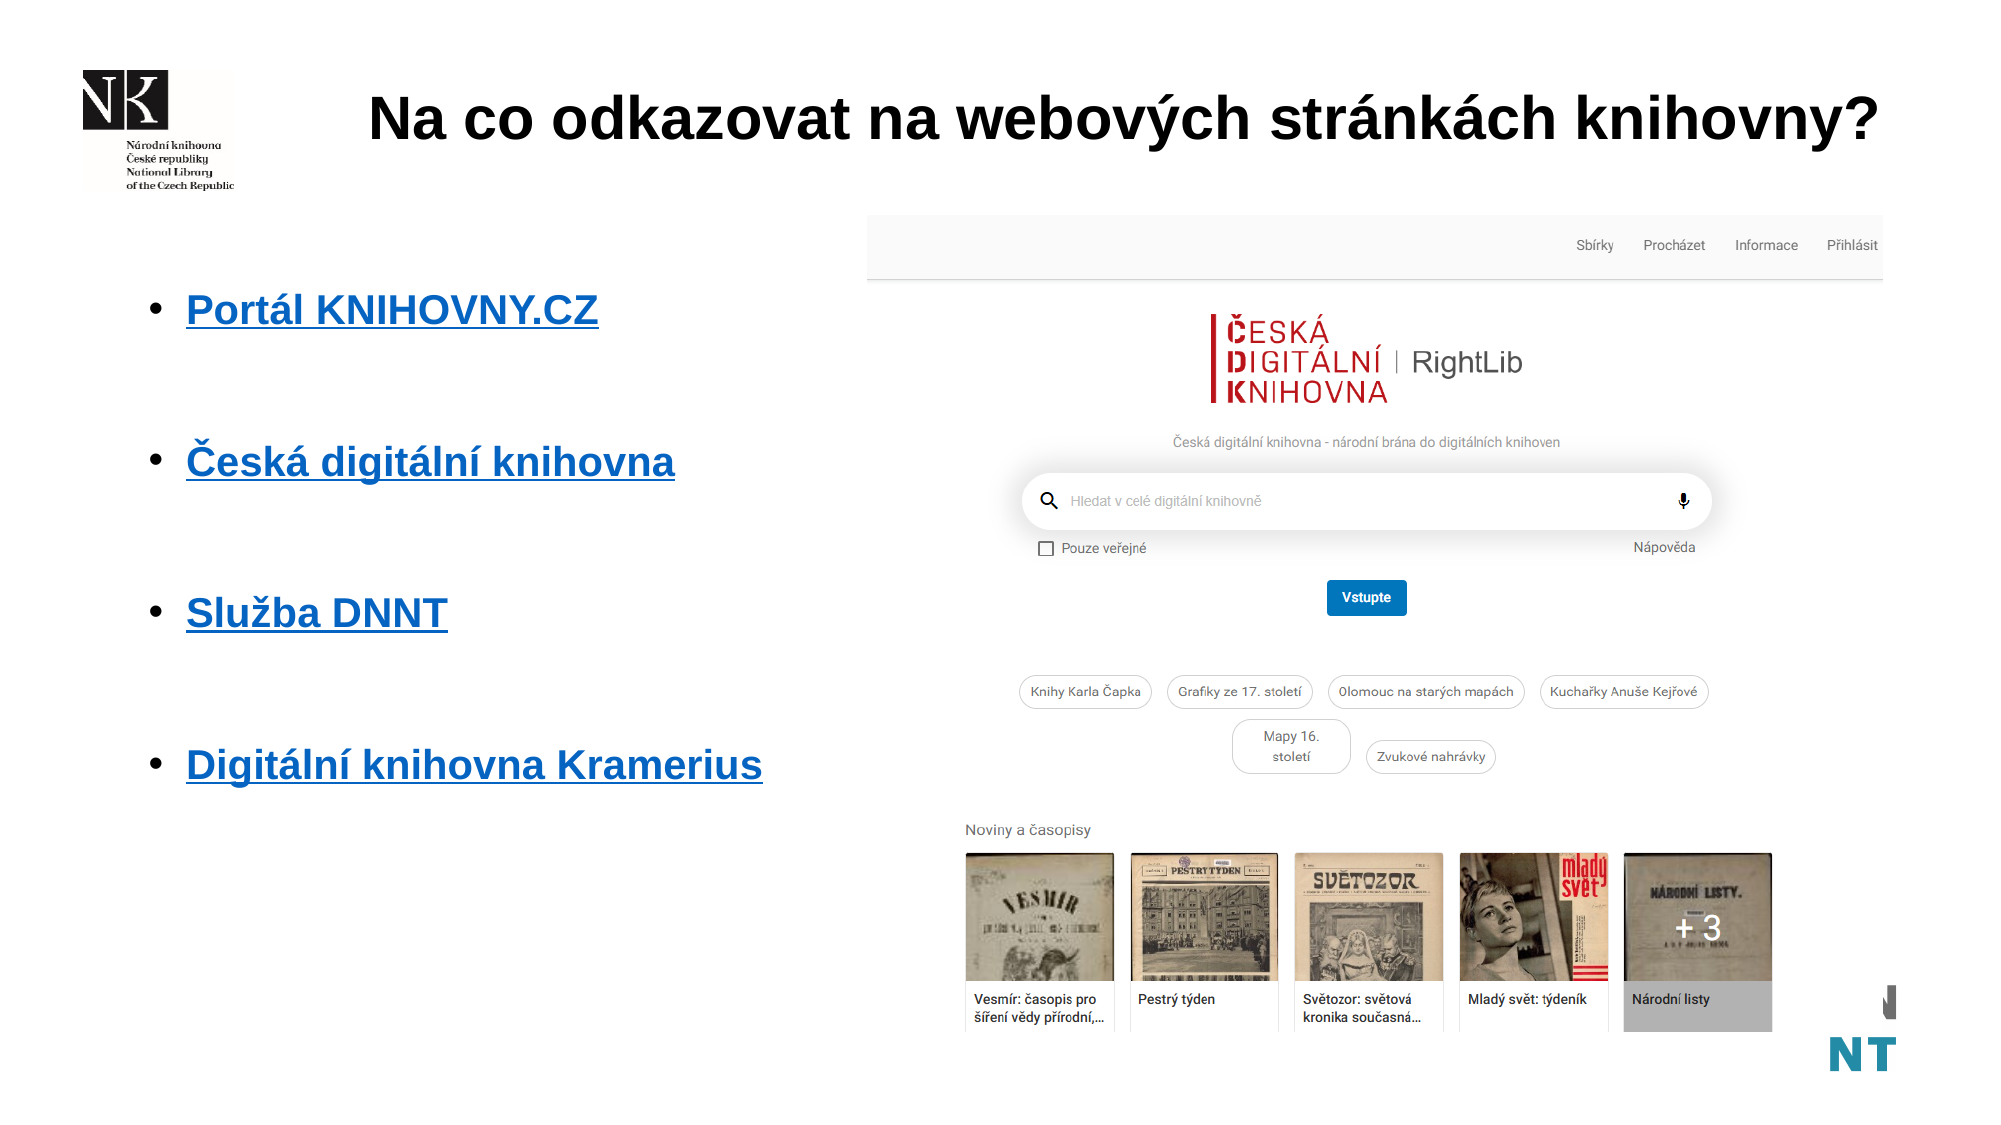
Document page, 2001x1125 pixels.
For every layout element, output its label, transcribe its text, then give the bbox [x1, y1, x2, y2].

picture [83, 70, 234, 191]
title Na co odkazovat na webových stránkách knihovny? [353, 71, 1917, 169]
picture [867, 215, 1897, 1072]
list Portál KNIHOVNY.CZ Česká digitální knihovna Služba DNNT Digitální knihovna Kramerius [133, 270, 1822, 1054]
